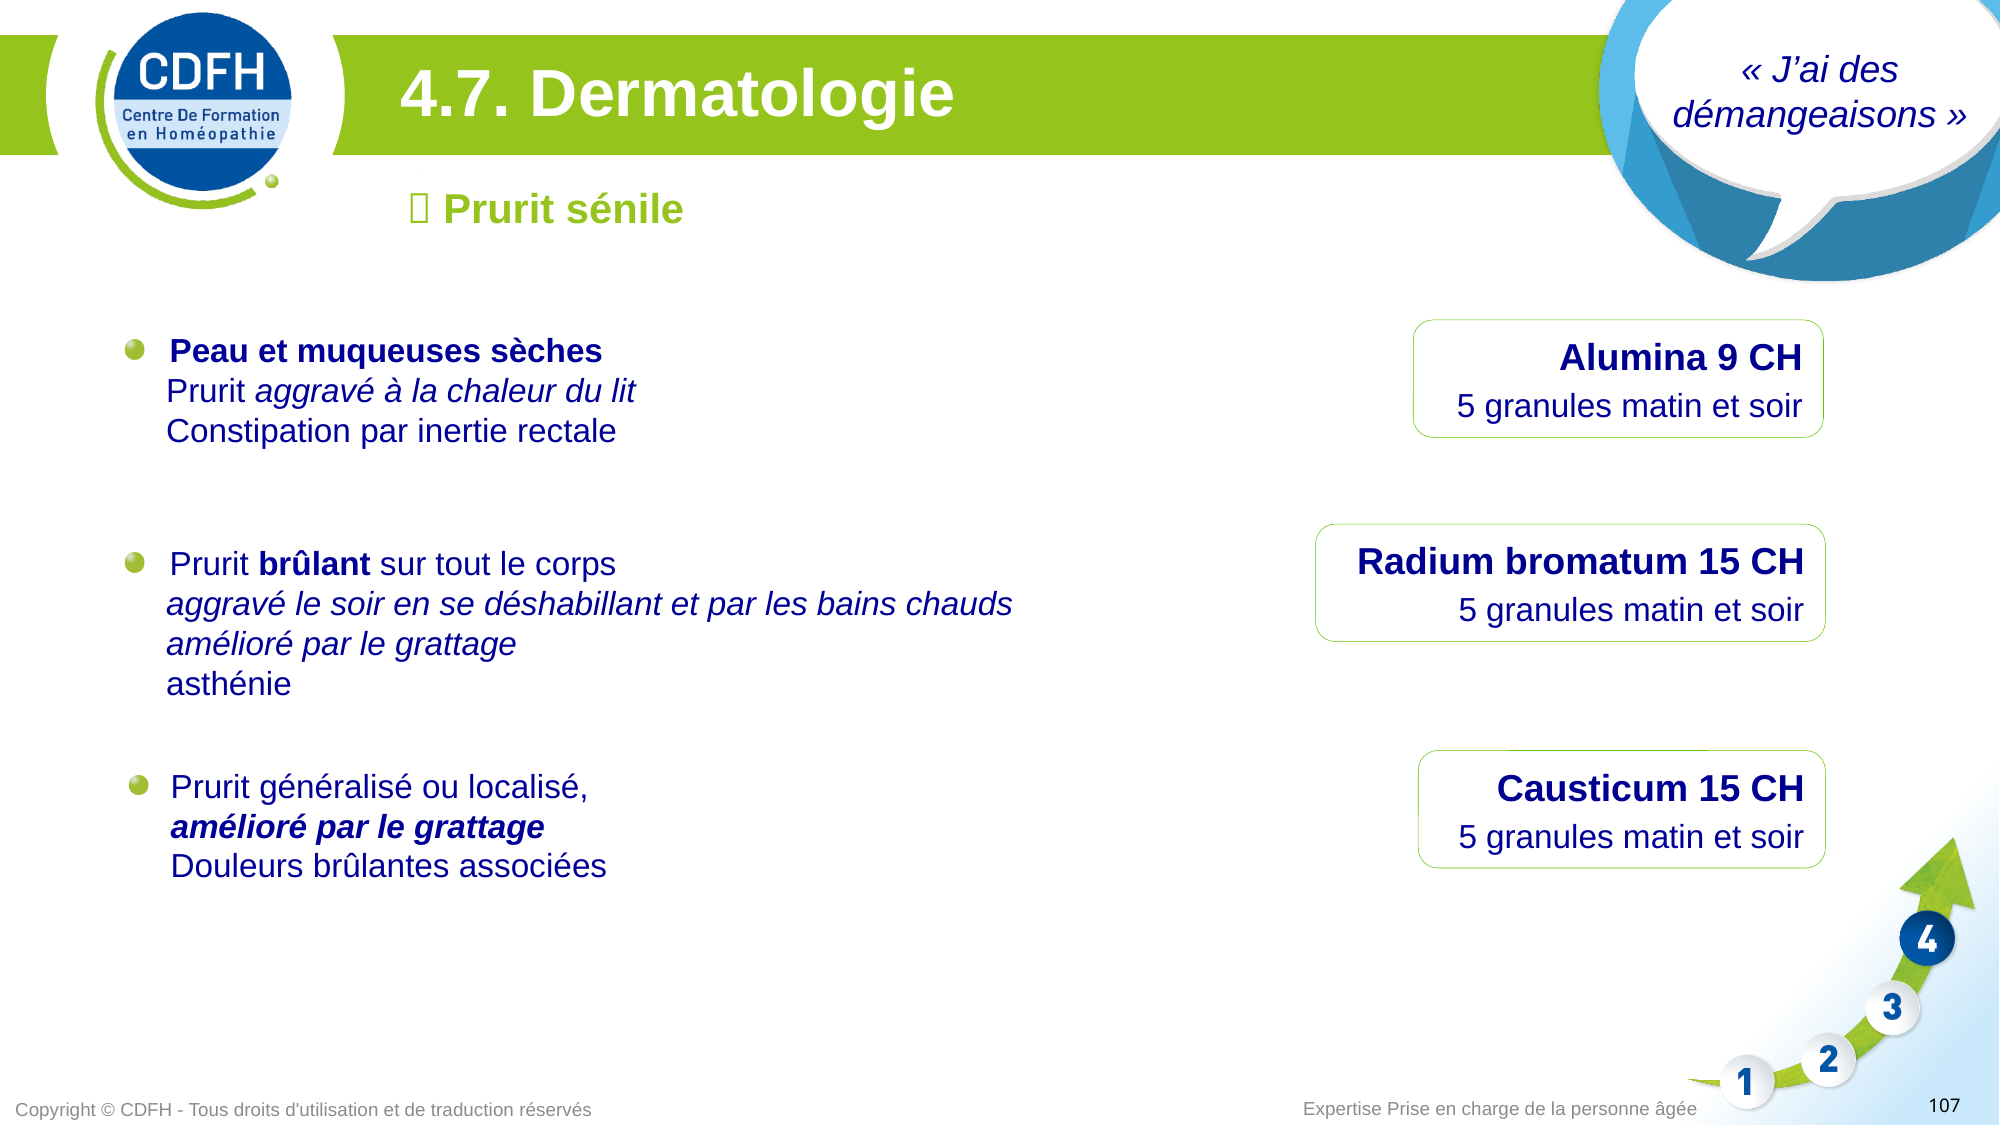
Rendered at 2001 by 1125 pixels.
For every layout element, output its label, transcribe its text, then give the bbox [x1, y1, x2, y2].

text_box  Prurit sénile [392, 174, 1552, 240]
text_box Causticum 15 CH 5 granules matin et soir [1418, 750, 1826, 868]
text_box Prurit généralisé ou localisé, amélioré par le grattage Douleurs brûlantes associées [111, 757, 1112, 892]
text_box Prurit brûlant sur tout le corps aggravé le soir en se déshabillant et par les bains chauds amélioré par le grattage asthénie [107, 535, 1172, 710]
text_box Peau et muqueuses sèches Prurit aggravé à la chaleur du lit Constipation par inertie rectale [107, 322, 1172, 457]
text_box 4.7. Dermatologie [385, 42, 1571, 138]
text_box Radium bromatum 15 CH 5 granules matin et soir [1315, 524, 1826, 642]
text_box Alumina 9 CH 5 granules matin et soir [1413, 319, 1824, 438]
picture [0, 0, 2000, 1125]
